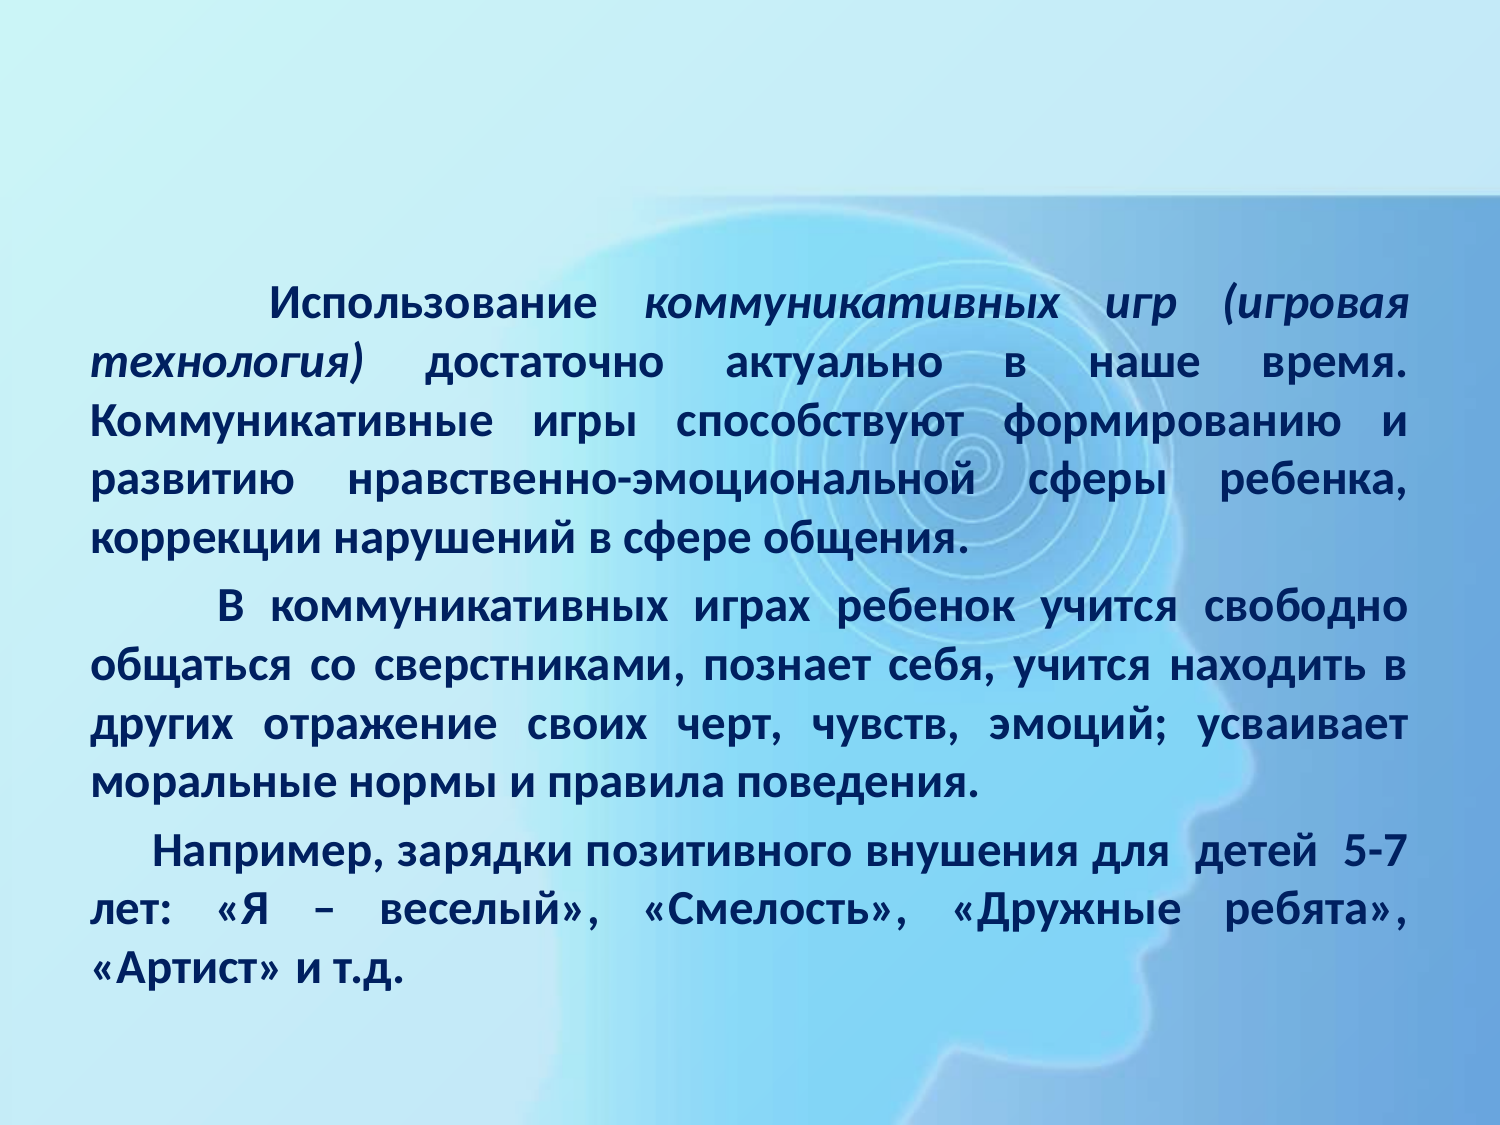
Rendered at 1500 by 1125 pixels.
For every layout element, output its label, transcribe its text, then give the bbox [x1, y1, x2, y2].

picture [0, 0, 1500, 1125]
list Использование коммуникативных игр (игровая технология) достаточно актуально в наше время. Коммуникативные игры способствуют формированию и развитию нравственно-эмоциональной сферы ребенка, коррекции нарушений в сфере общения. В коммуникативных играх ребенок учится свободно общаться со сверстниками, познает себя, учится находить в других отражение своих черт, чувств, эмоций; усваивает моральные нормы и правила поведения. Например, зарядки позитивного внушения для детей 5-7 лет: «Я – веселый», «Смелость», «Дружные ребята», «Артист» и т.д. [75, 262, 1425, 1005]
